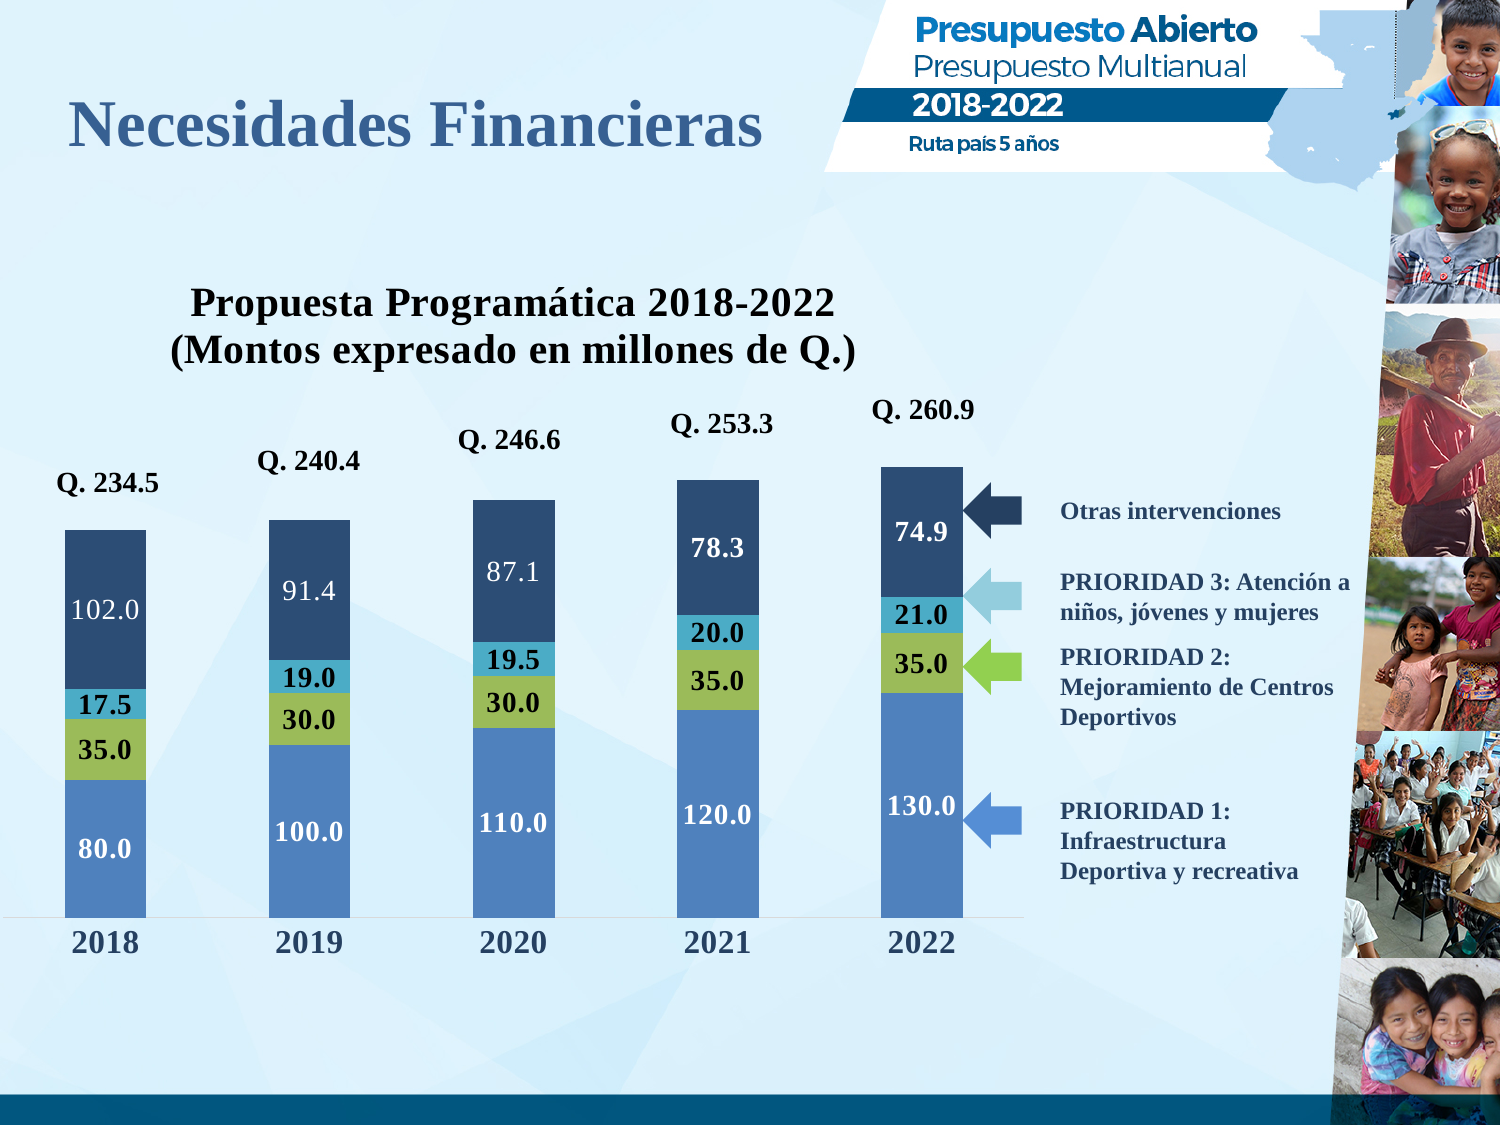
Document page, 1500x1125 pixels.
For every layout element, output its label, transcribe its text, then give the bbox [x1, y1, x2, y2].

text_box Otras intervenciones [1050, 487, 1317, 532]
text_box Necesidades Financieras [53, 30, 939, 208]
text_box PRIORIDAD 1: Infraestructura Deportiva y recreativa [1050, 787, 1317, 892]
picture [1401, 1104, 1409, 1113]
text_box PRIORIDAD 2: Mejoramiento de Centros Deportivos [1050, 633, 1353, 738]
picture [0, 0, 1500, 1125]
text_box PRIORIDAD 3: Atención a niños, jóvenes y mujeres [1050, 557, 1377, 633]
chart [0, 243, 1046, 977]
